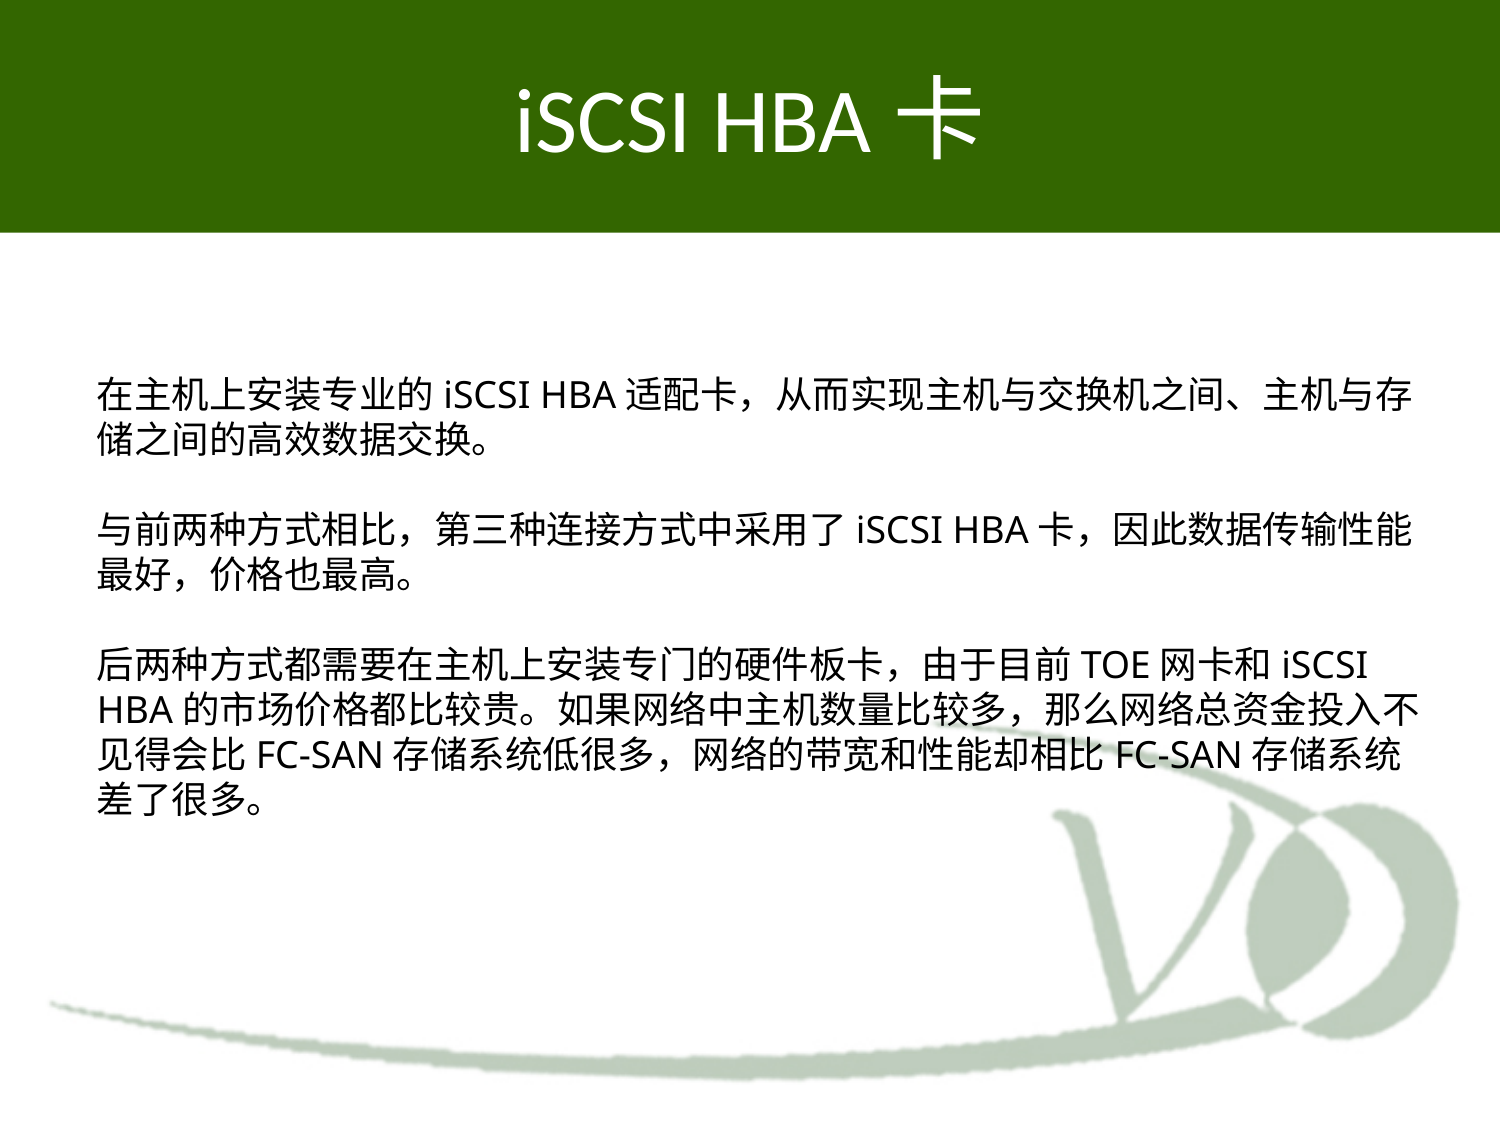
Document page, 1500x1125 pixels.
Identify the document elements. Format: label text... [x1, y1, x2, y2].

text_box 在主机上安装专业的iSCSI HBA适配卡，从而实现主机与交换机之间、主机与存储之间的高效数据交换。 与前两种方式相比，第三种连接方式中采用了iSCSI HBA卡，因此数据传输性能最好，价格也最高。 后两种方式都需要在主机上安装专门的硬件板卡，由于目前TOE网卡和iSCSI HBA的市场价格都比较贵。如果网络中主机数量比较多，那么网络总资金投入不见得会比FC-SAN存储系统低很多，网络的带宽和性能却相比FC-SAN存储系统差了很多。 [82, 363, 1442, 828]
title iSCSI HBA卡 [0, 0, 1500, 233]
picture [0, 578, 1500, 1125]
